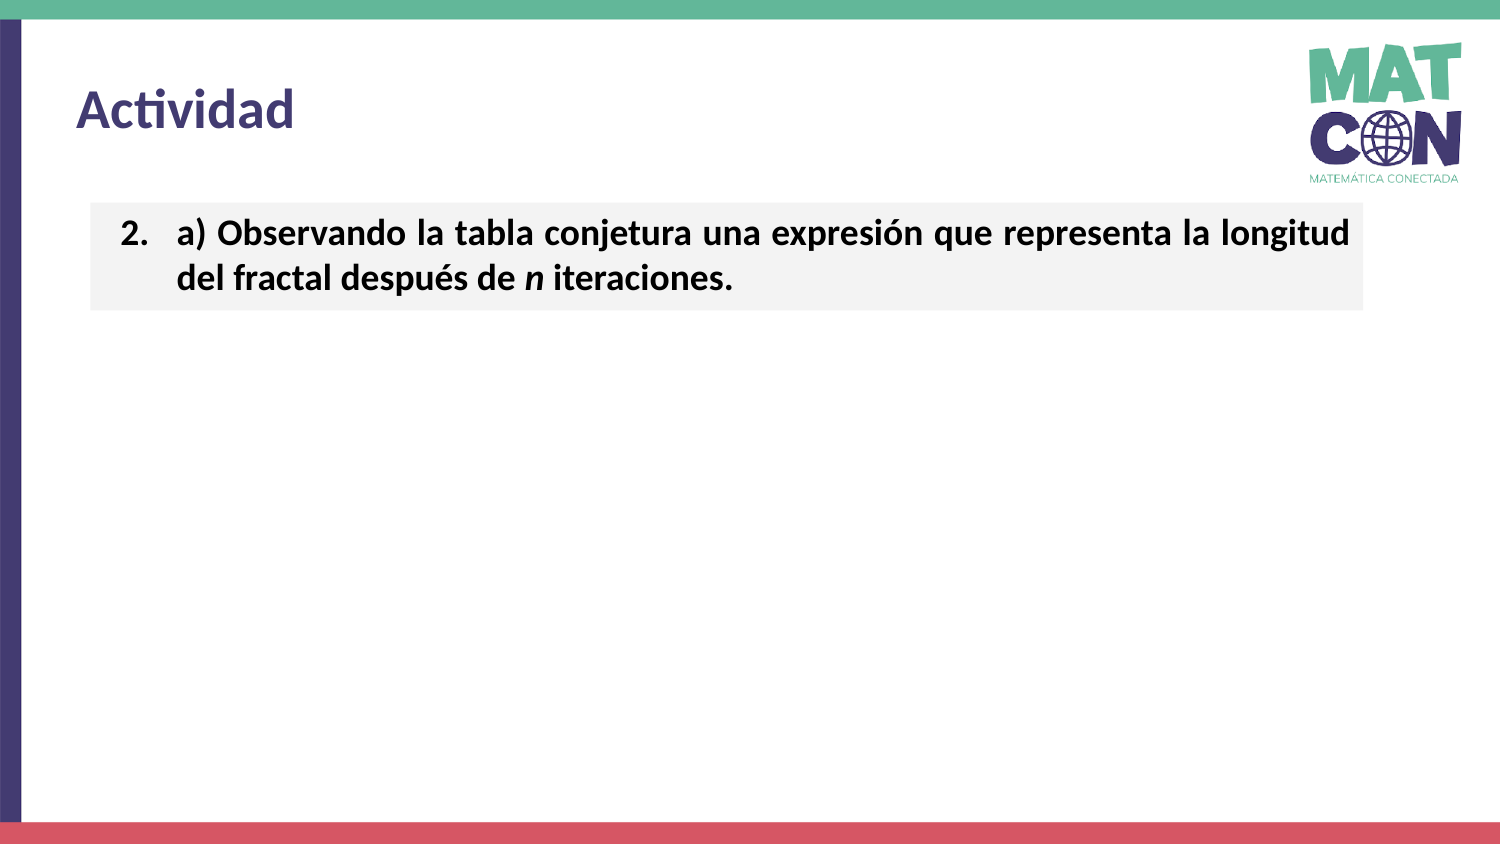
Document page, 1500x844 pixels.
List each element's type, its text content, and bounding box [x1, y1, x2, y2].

text_box a) Observando la tabla conjetura una expresión que representa la longitud del fractal después de n iteraciones. [90, 202, 1364, 311]
picture [0, 0, 1500, 844]
text_box Actividad [65, 67, 1071, 146]
